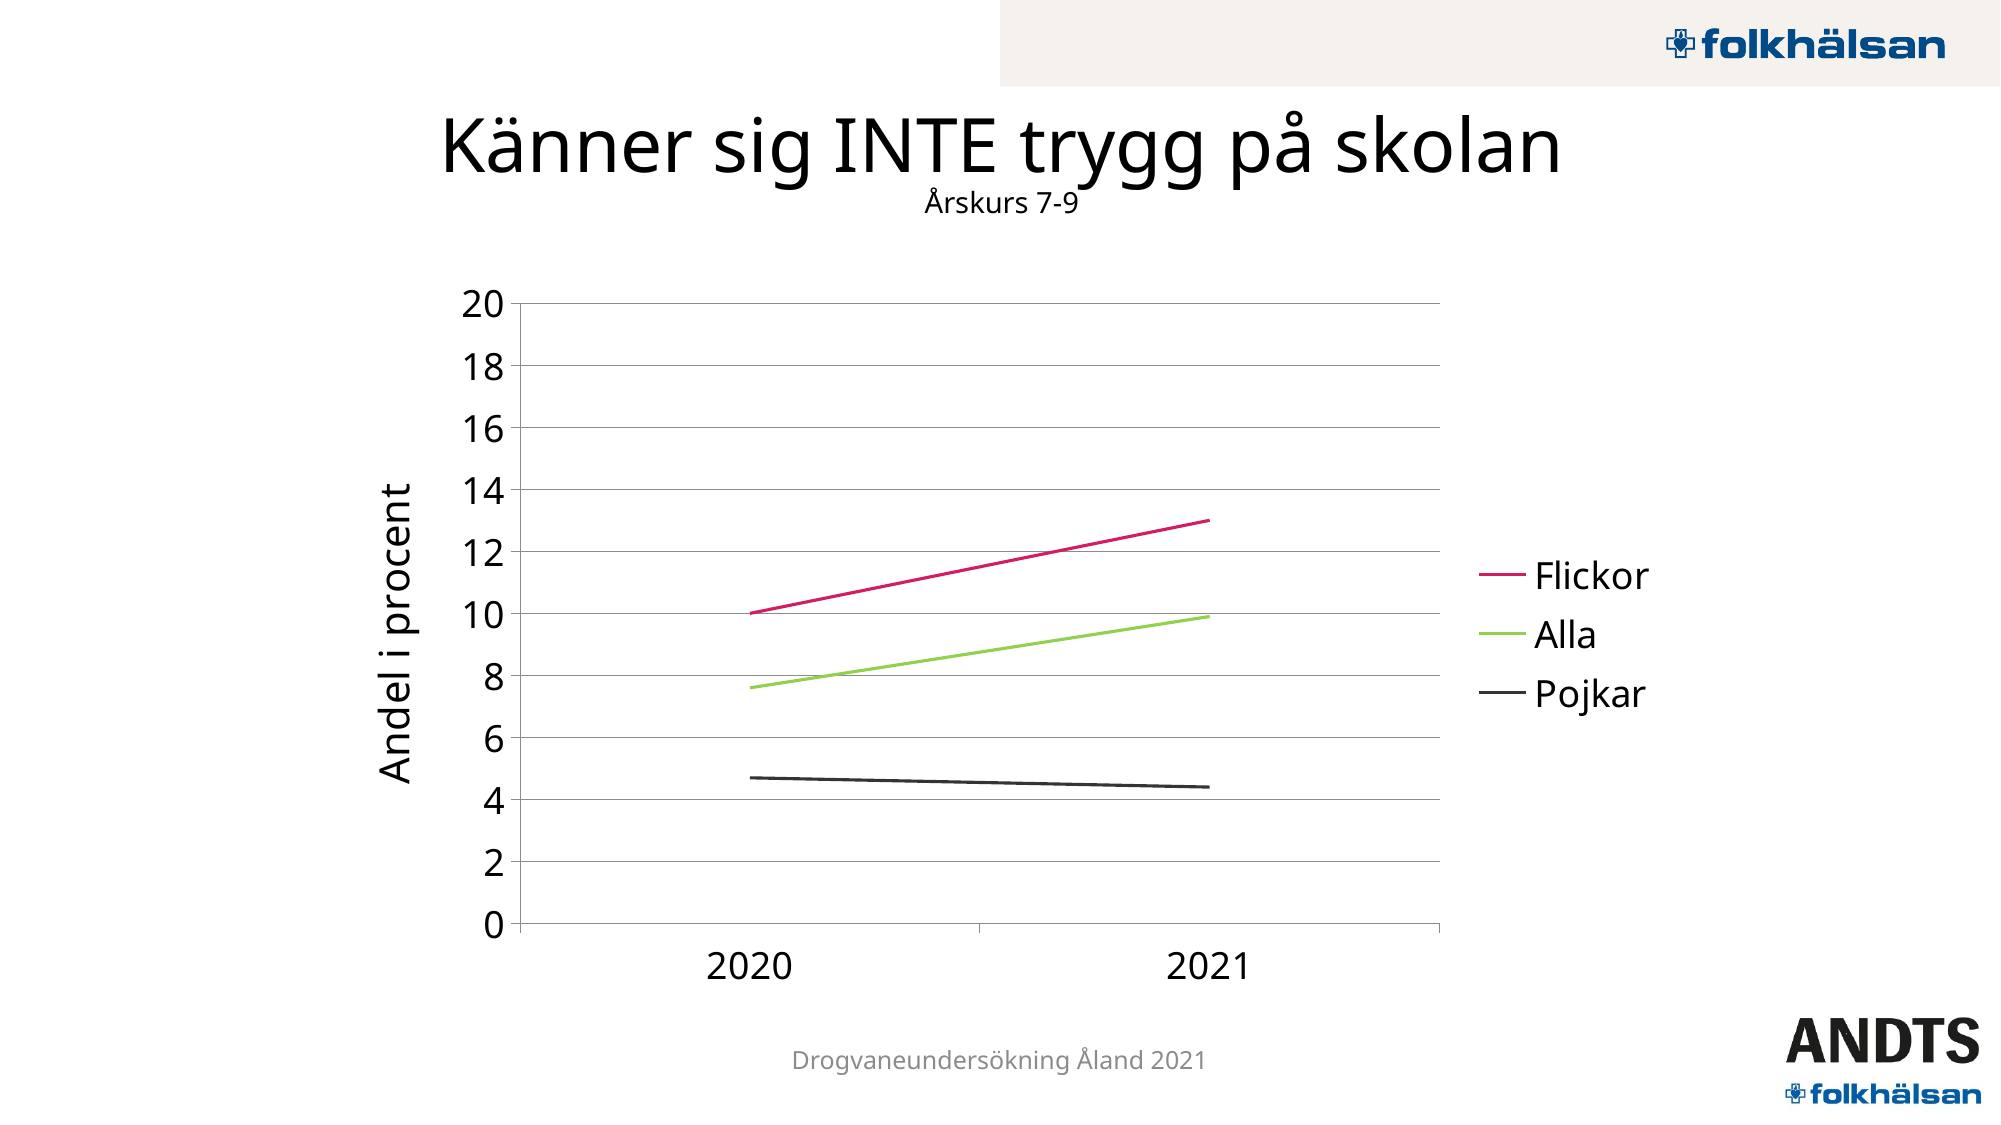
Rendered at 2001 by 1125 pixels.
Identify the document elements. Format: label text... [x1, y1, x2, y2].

picture [1666, 28, 1945, 59]
picture [1766, 993, 2000, 1125]
chart [324, 262, 1675, 1005]
title Känner sig INTE trygg på skolan Årskurs 7-9 [176, 107, 1828, 279]
footer Drogvaneundersökning Åland 2021 [762, 1029, 1238, 1090]
